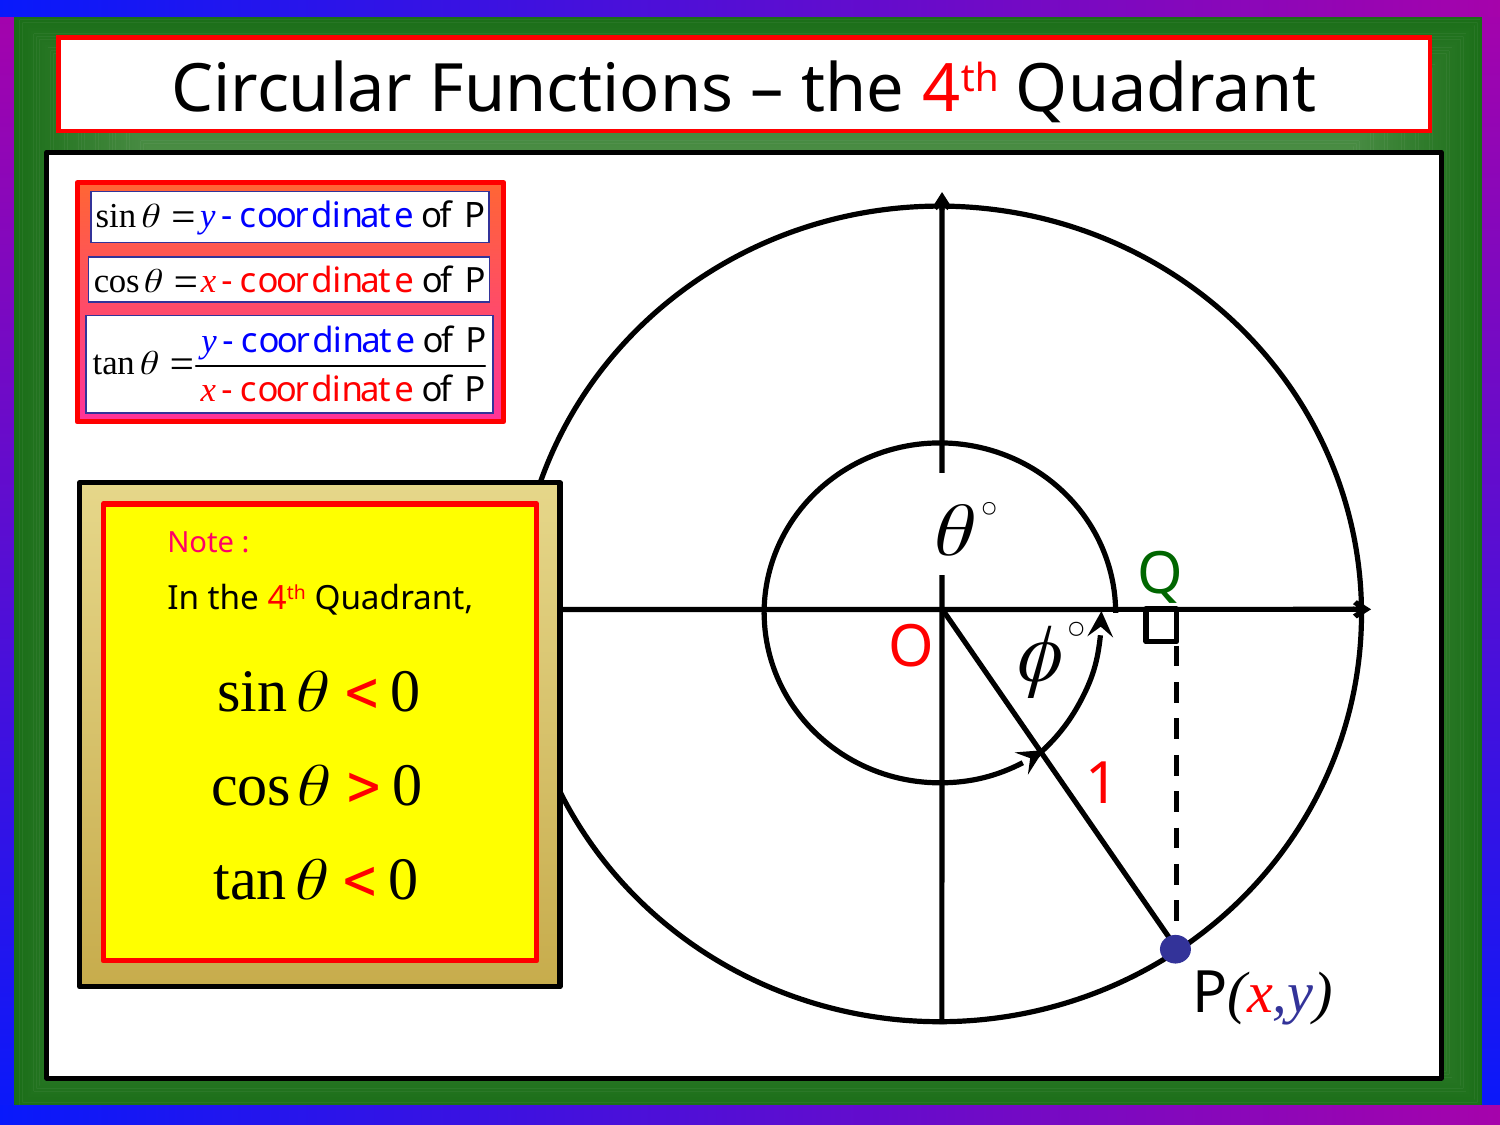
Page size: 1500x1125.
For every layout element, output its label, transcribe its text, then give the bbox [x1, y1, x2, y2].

text_box [764, 442, 1101, 606]
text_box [210, 656, 431, 727]
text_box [888, 663, 1238, 905]
text_box [1241, 798, 1317, 900]
text_box [1151, 959, 1167, 968]
text_box [79, 482, 561, 987]
text_box Circular Functions – the 4th Quadrant [58, 37, 1430, 132]
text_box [88, 257, 489, 302]
text_box [561, 620, 1167, 1022]
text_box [202, 843, 429, 915]
text_box In the 4th Quadrant, [152, 569, 528, 624]
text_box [925, 473, 1008, 575]
text_box [764, 620, 960, 774]
text_box [1104, 620, 1112, 633]
text_box [397, 263, 722, 482]
text_box [1104, 619, 1362, 788]
text_box [1146, 620, 1177, 642]
text_box Q [1101, 527, 1219, 606]
text_box [928, 620, 1002, 662]
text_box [86, 316, 493, 413]
text_box [1188, 813, 1309, 946]
text_box [540, 206, 1362, 607]
text_box [561, 796, 728, 968]
text_box Note : [152, 515, 305, 566]
text_box [1157, 913, 1227, 944]
text_box P(x,y) [1167, 946, 1358, 1032]
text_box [1007, 589, 1100, 718]
text_box [1162, 937, 1189, 961]
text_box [202, 749, 434, 821]
text_box [1157, 263, 1309, 415]
text_box [103, 503, 537, 961]
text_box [91, 191, 489, 242]
text_box [77, 182, 504, 422]
text_box [46, 152, 1442, 1079]
